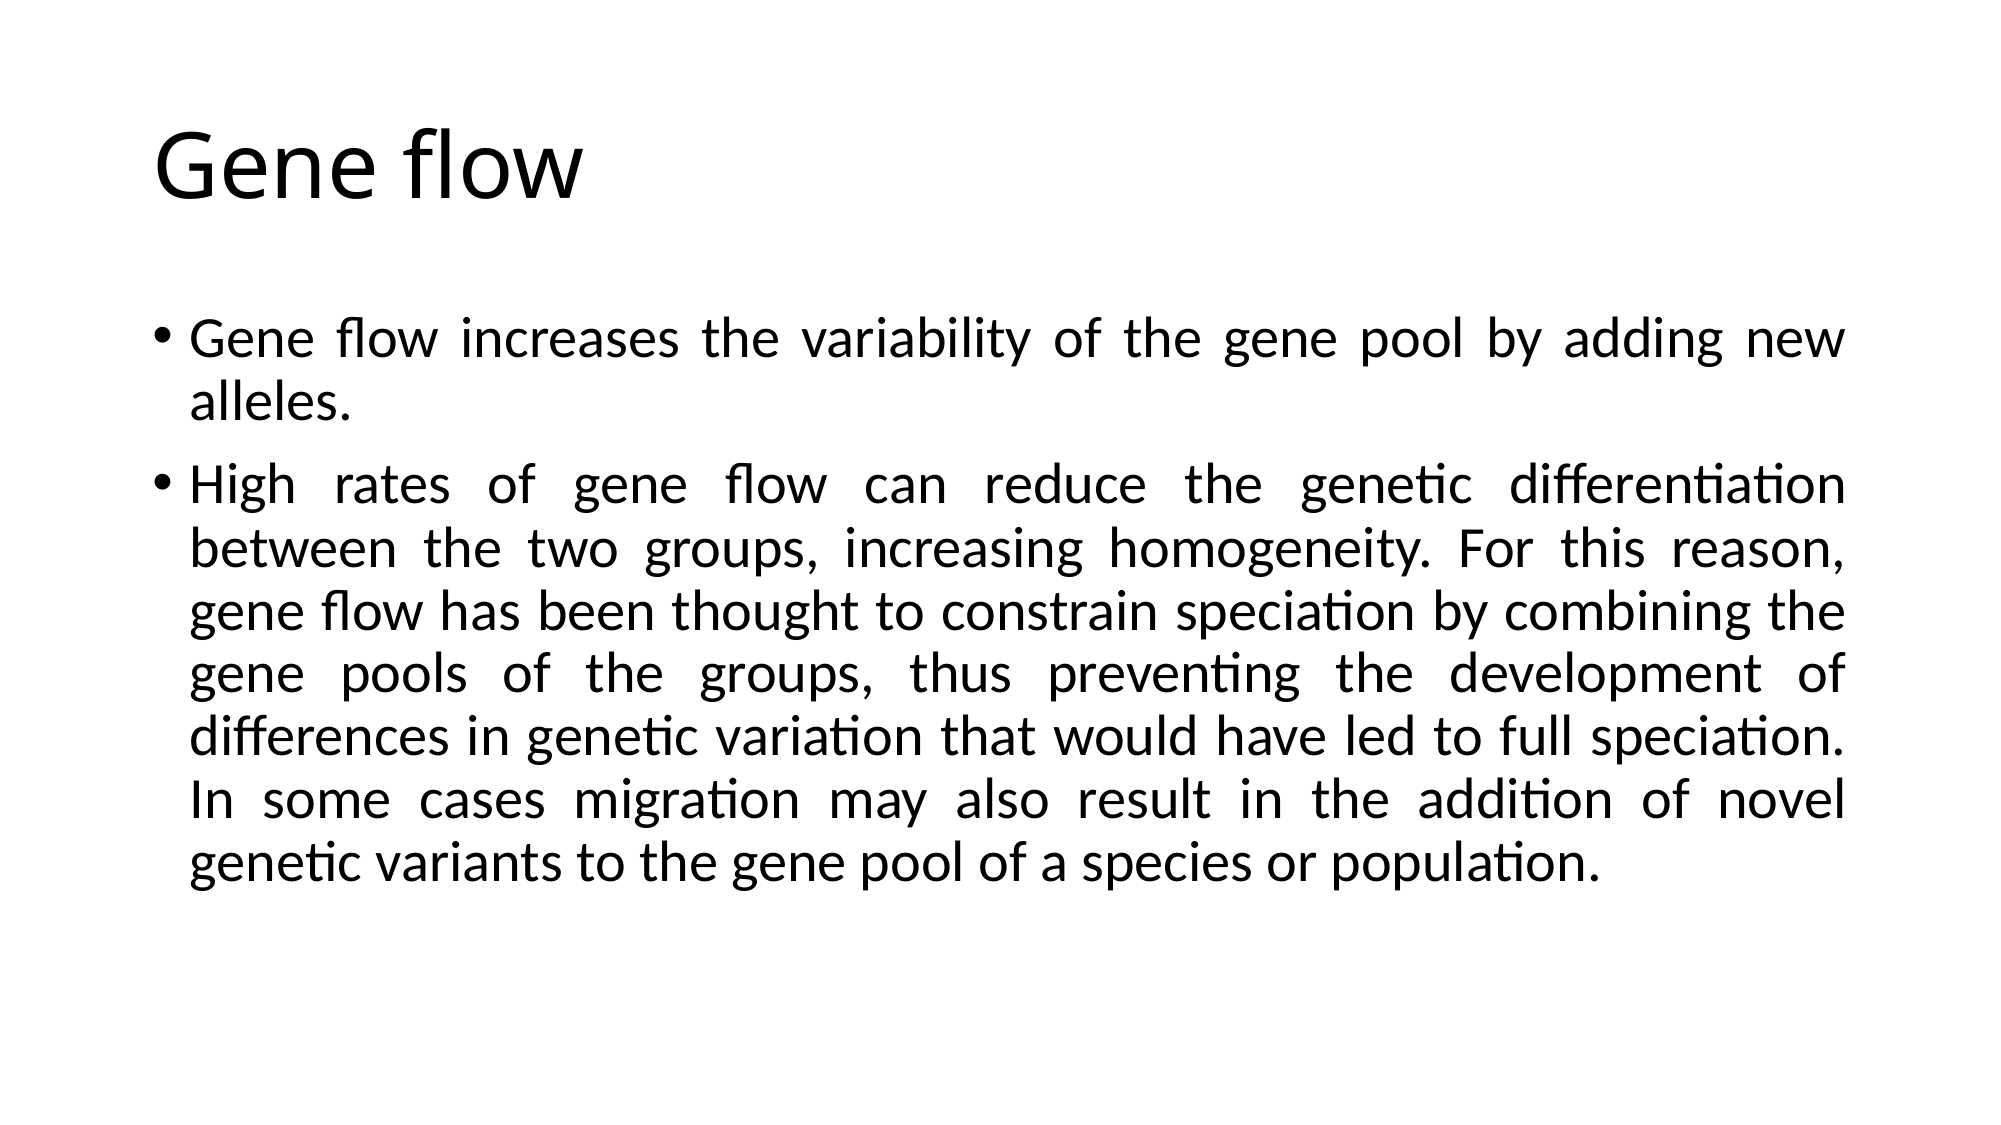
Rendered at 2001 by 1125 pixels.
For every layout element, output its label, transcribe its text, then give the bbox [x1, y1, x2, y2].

list Gene flow increases the variability of the gene pool by adding new alleles. High rates of gene flow can reduce the genetic differentiation between the two groups, increasing homogeneity. For this reason, gene flow has been thought to constrain speciation by combining the gene pools of the groups, thus preventing the development of differences in genetic variation that would have led to full speciation. In some cases migration may also result in the addition of novel genetic variants to the gene pool of a species or population. [137, 299, 1863, 1014]
title Gene flow [137, 59, 1863, 278]
